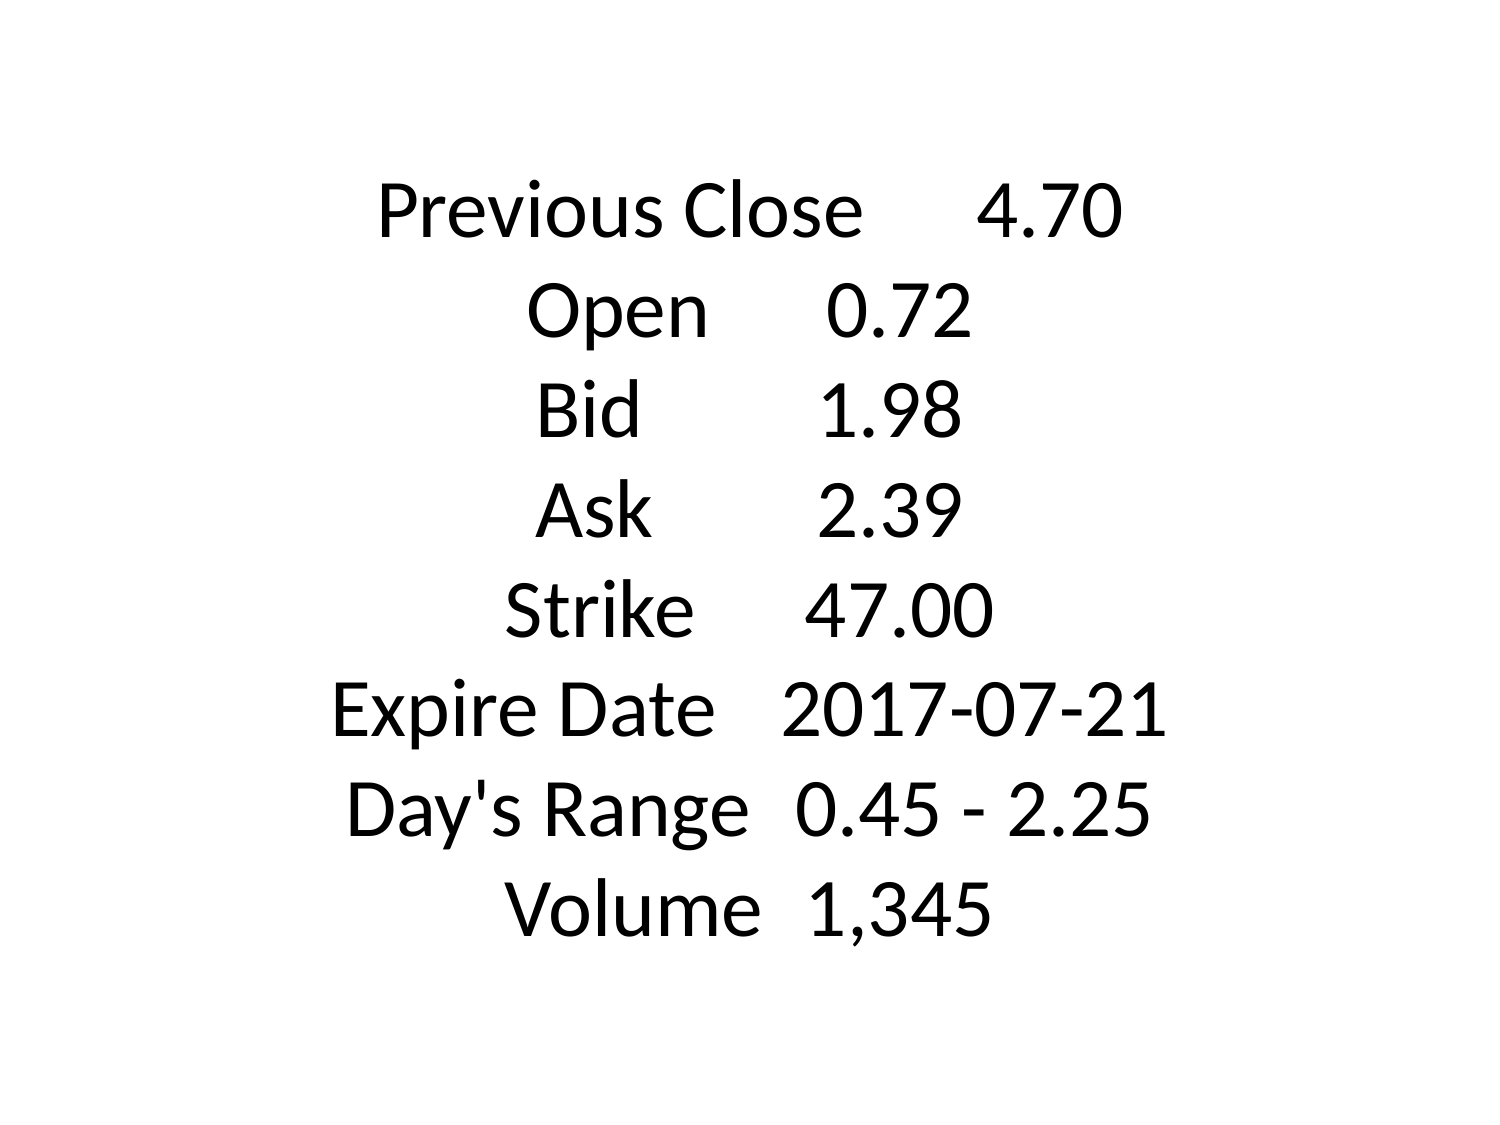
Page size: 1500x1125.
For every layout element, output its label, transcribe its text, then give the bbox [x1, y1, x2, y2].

title Previous Close 4.70 Open 0.72 Bid 1.98 Ask 2.39 Strike 47.00 Expire Date 2017-07-21 Day's Range 0.45 - 2.25 Volume 1,345 [75, 45, 1425, 1063]
